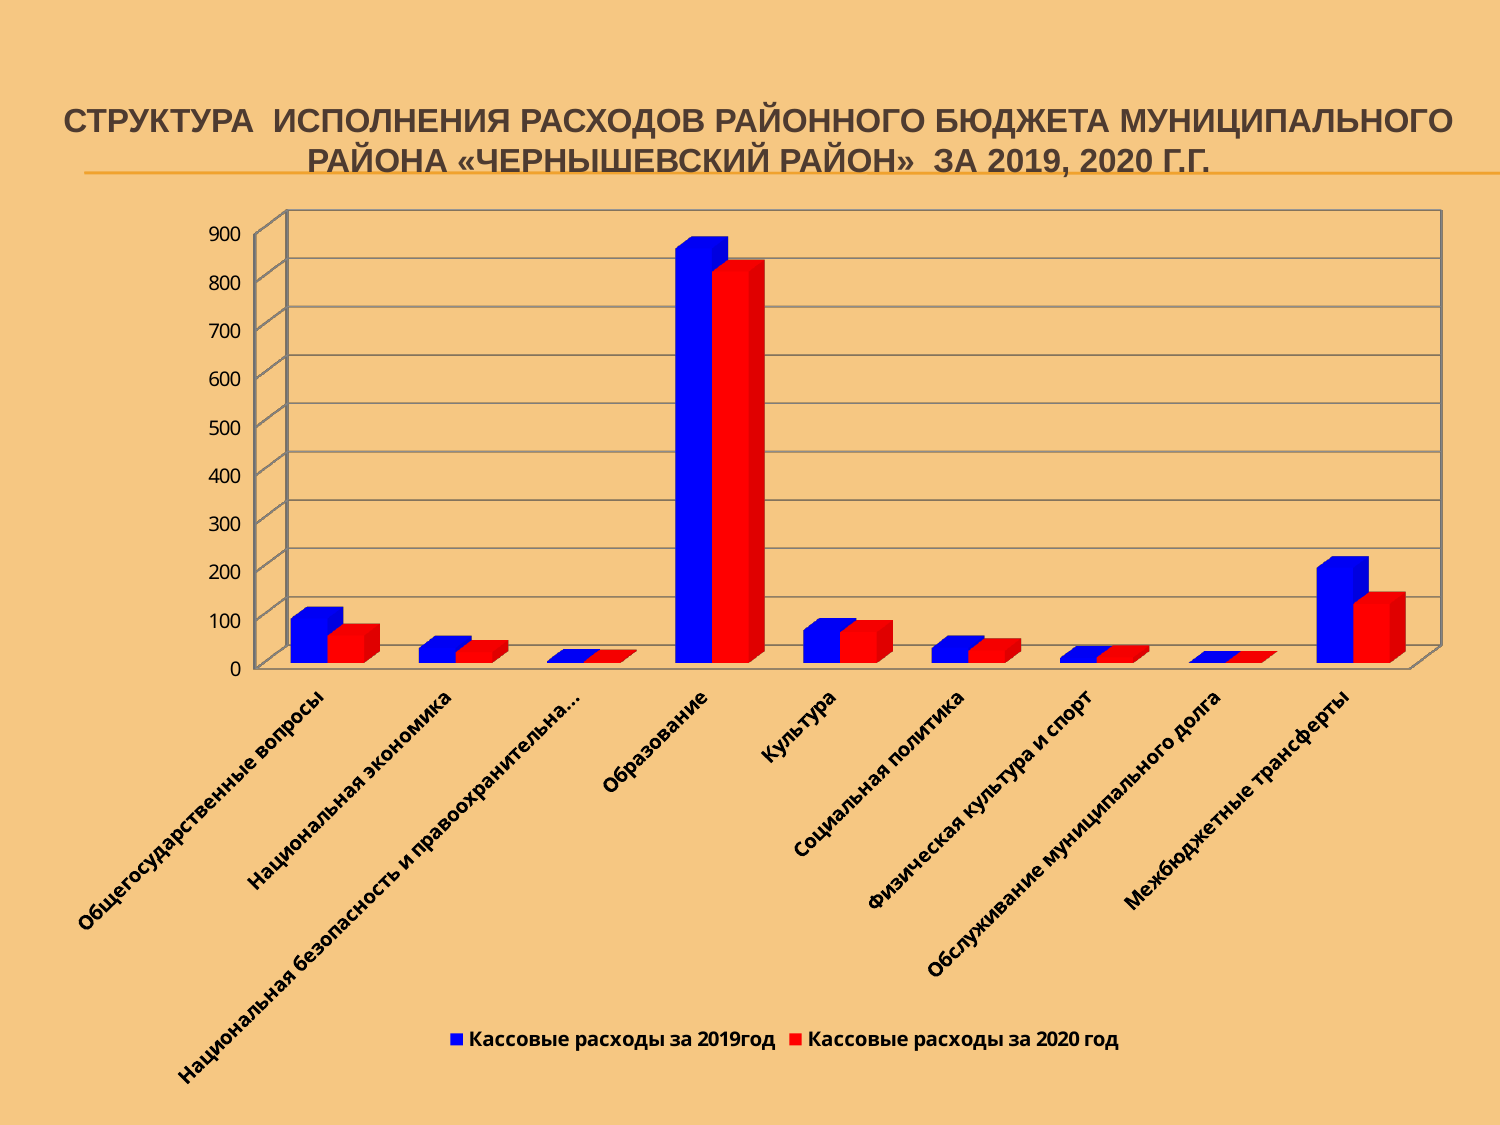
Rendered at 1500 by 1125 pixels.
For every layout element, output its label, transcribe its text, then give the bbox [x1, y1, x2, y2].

title Структура исполнения расходов районного бюджета муниципального района «Чернышевский район» за 2019, 2020 г.г. [46, 70, 1472, 209]
chart [70, 187, 1477, 1091]
